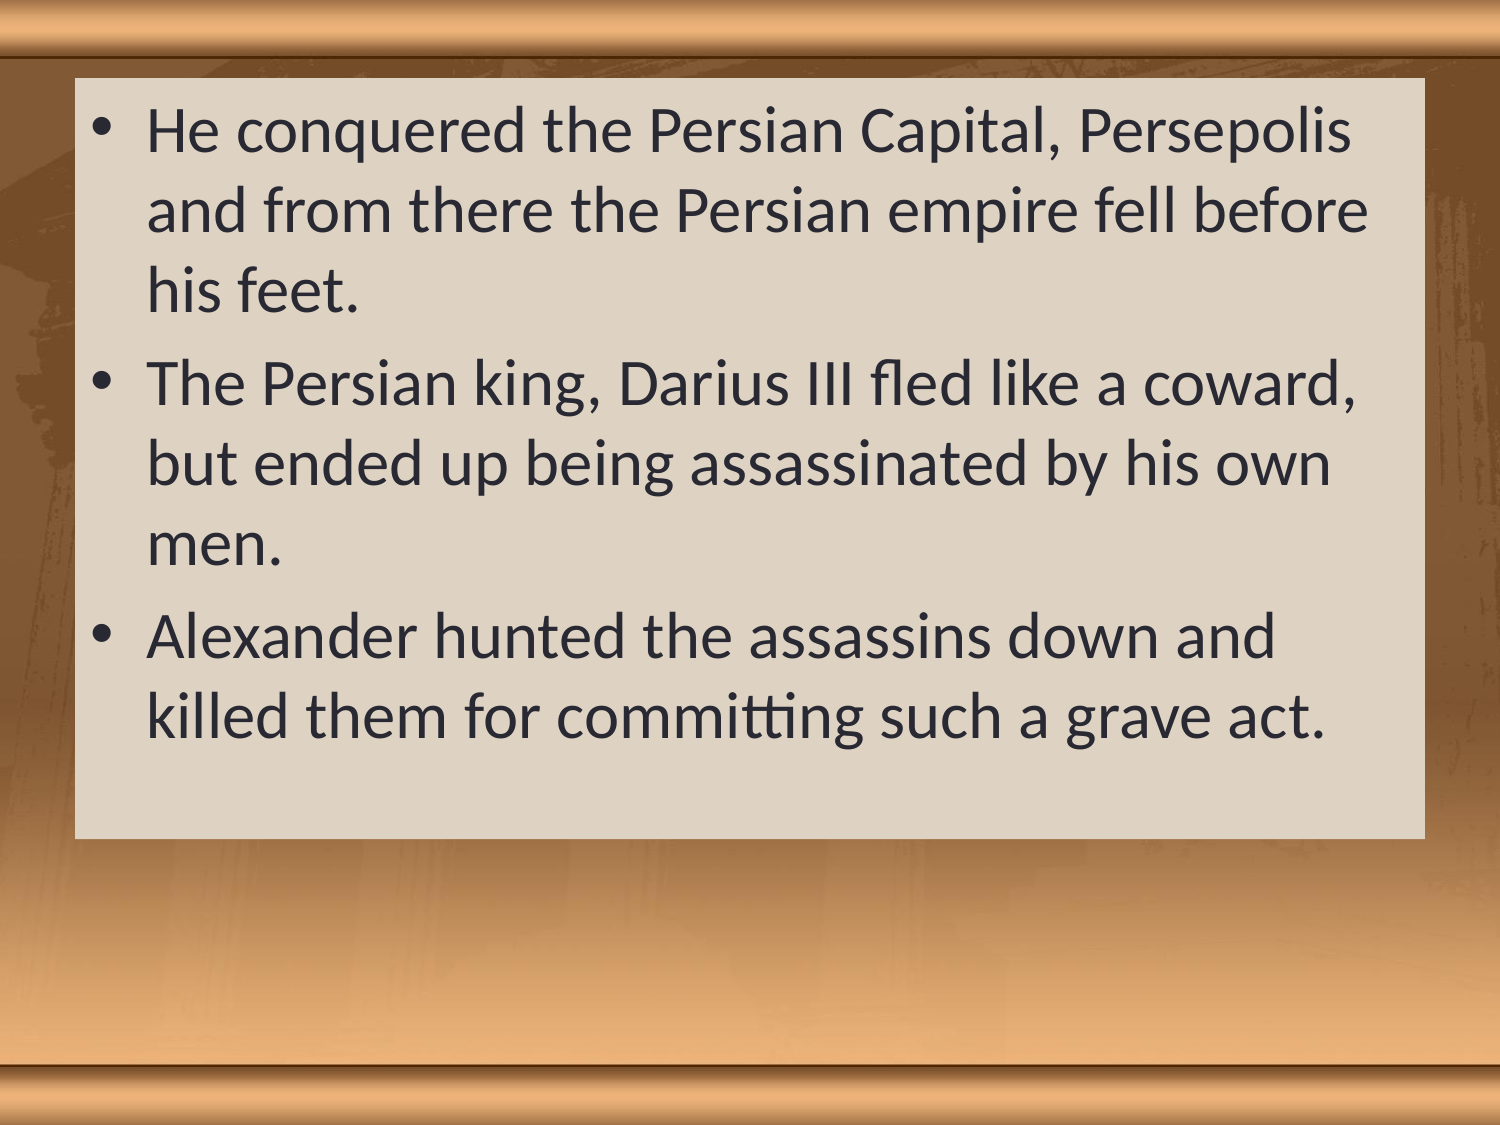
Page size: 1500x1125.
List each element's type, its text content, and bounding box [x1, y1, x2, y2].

list He conquered the Persian Capital, Persepolis and from there the Persian empire fell before his feet. The Persian king, Darius III fled like a coward, but ended up being assassinated by his own men. Alexander hunted the assassins down and killed them for committing such a grave act. [75, 78, 1425, 840]
picture [0, 0, 1500, 1125]
